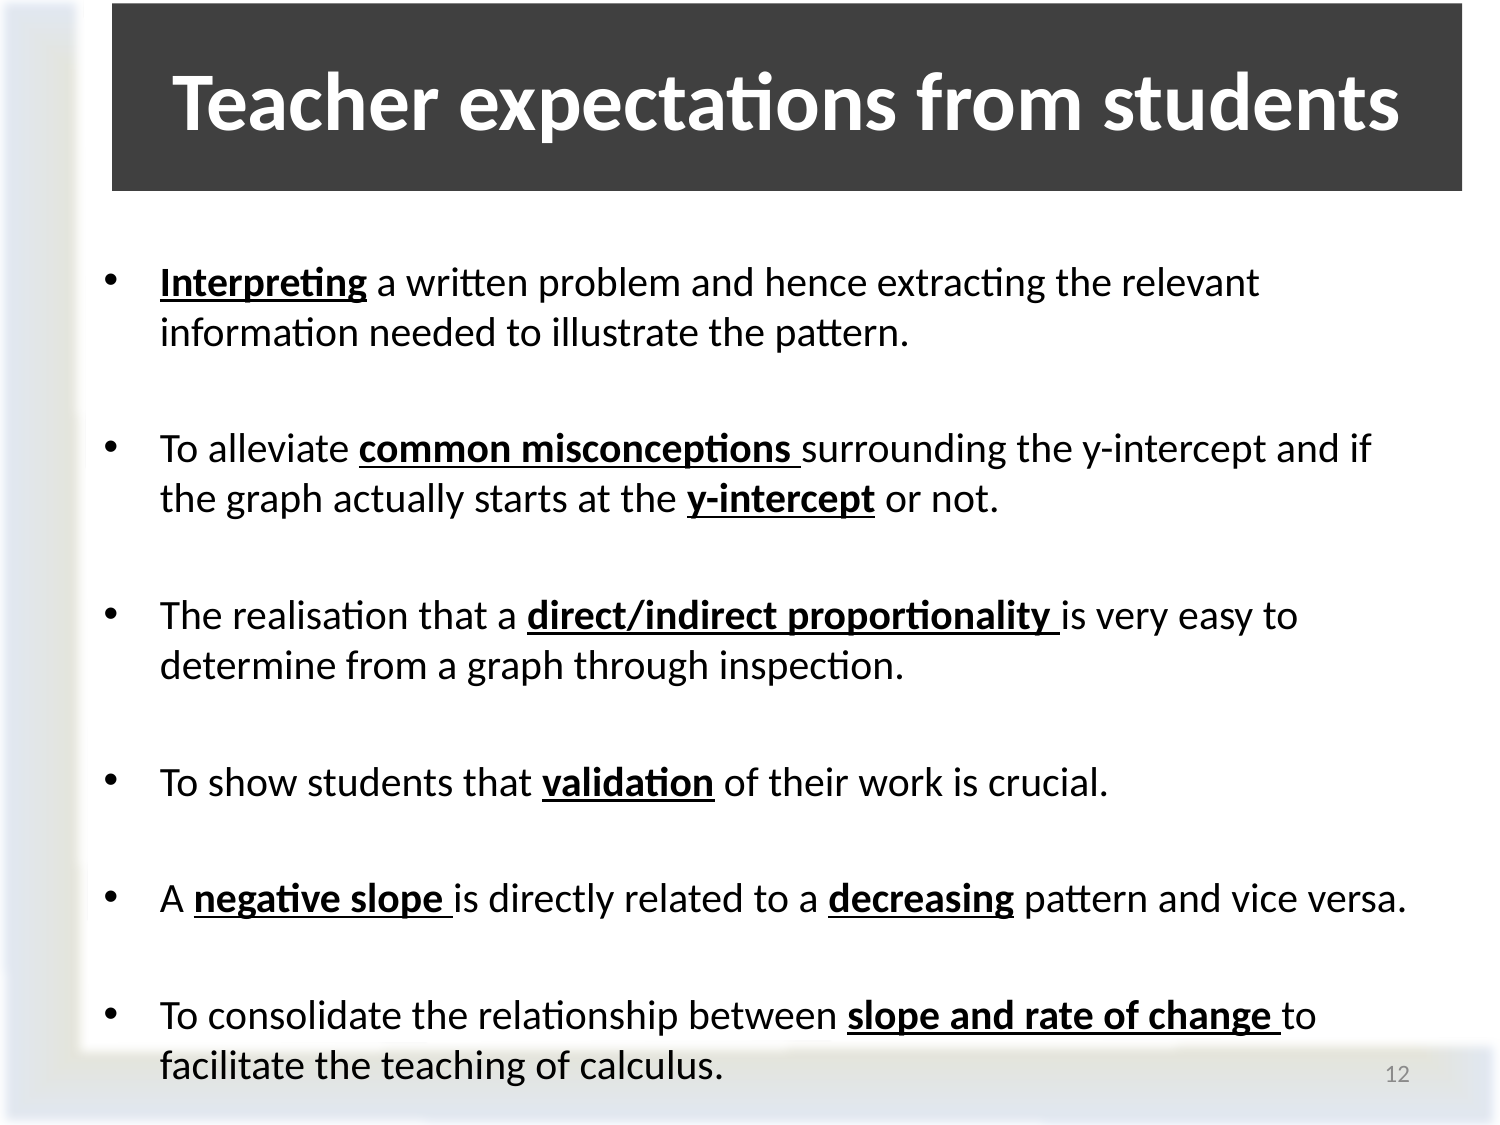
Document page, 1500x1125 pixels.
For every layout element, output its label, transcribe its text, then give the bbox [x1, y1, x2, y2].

title Teacher expectations from students [111, 3, 1463, 192]
list Interpreting a written problem and hence extracting the relevant information needed to illustrate the pattern. To alleviate common misconceptions surrounding the y-intercept and if the graph actually starts at the y-intercept or not. The realisation that a direct/indirect proportionality is very easy to determine from a graph through inspection. To show students that validation of their work is crucial. A negative slope is directly related to a decreasing pattern and vice versa. To consolidate the relationship between slope and rate of change to facilitate the teaching of calculus. [88, 184, 1439, 1125]
